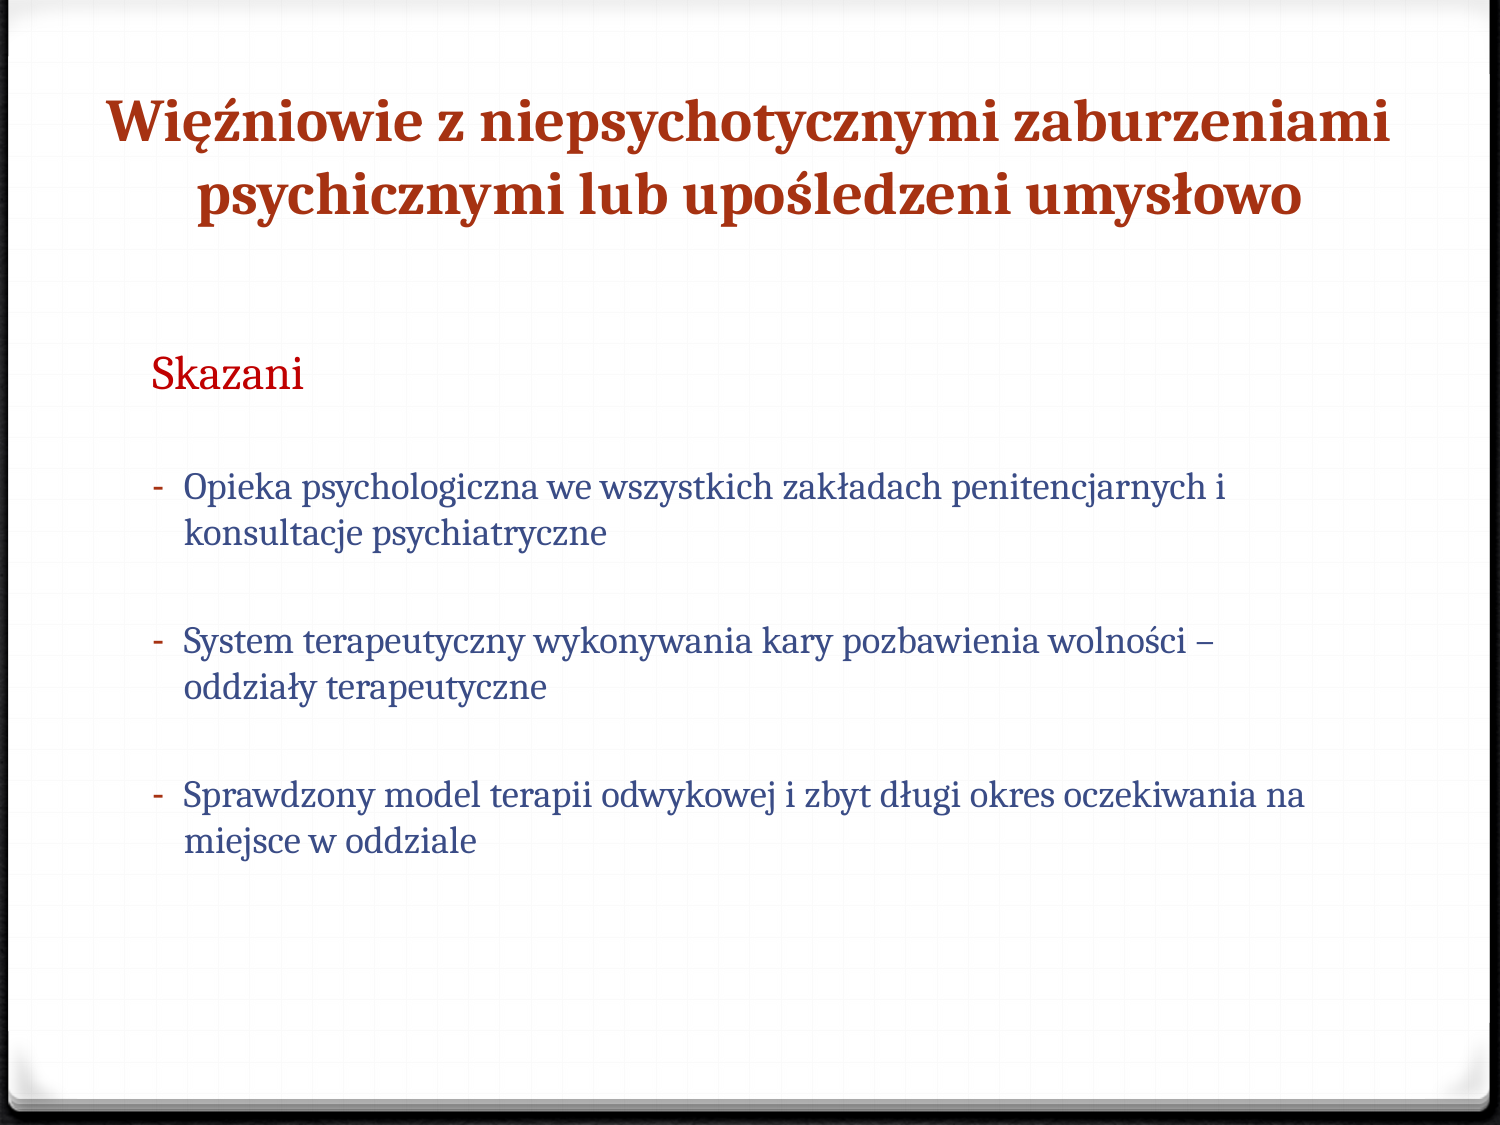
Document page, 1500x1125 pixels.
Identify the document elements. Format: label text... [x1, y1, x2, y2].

picture [0, 0, 1500, 1125]
title Więźniowie z niepsychotycznymi zaburzeniami psychicznymi lub upośledzeni umysłowo [90, 71, 1410, 309]
list Skazani Opieka psychologiczna we wszystkich zakładach penitencjarnych i konsultacje psychiatryczne System terapeutyczny wykonywania kary pozbawienia wolności – oddziały terapeutyczne Sprawdzony model terapii odwykowej i zbyt długi okres oczekiwania na miejsce w oddziale [137, 334, 1363, 983]
